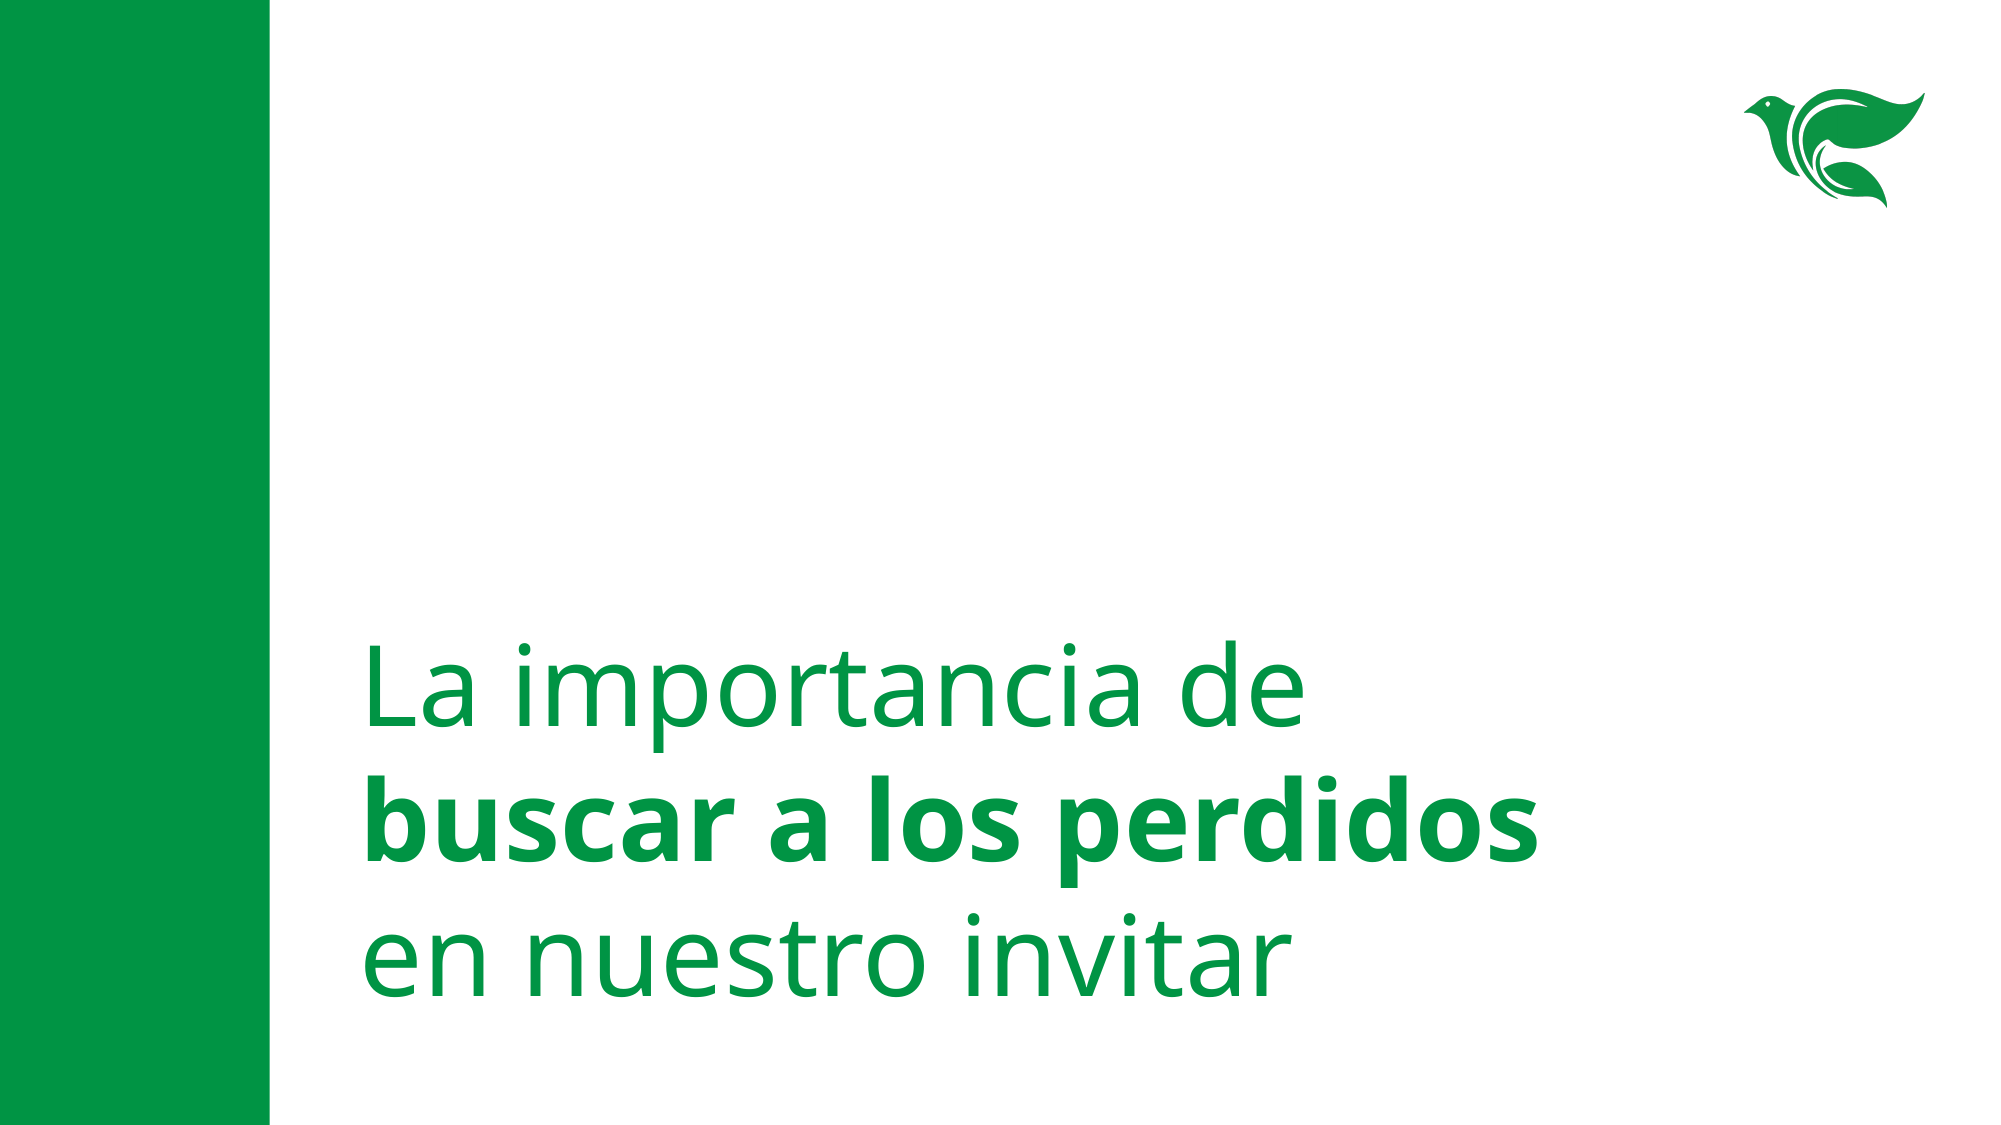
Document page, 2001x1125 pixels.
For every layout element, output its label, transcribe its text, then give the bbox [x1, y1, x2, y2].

text_box [0, 0, 270, 1125]
text_box La importancia de buscar a los perdidos en nuestro invitar [344, 605, 1873, 1026]
picture [1722, 47, 1953, 240]
